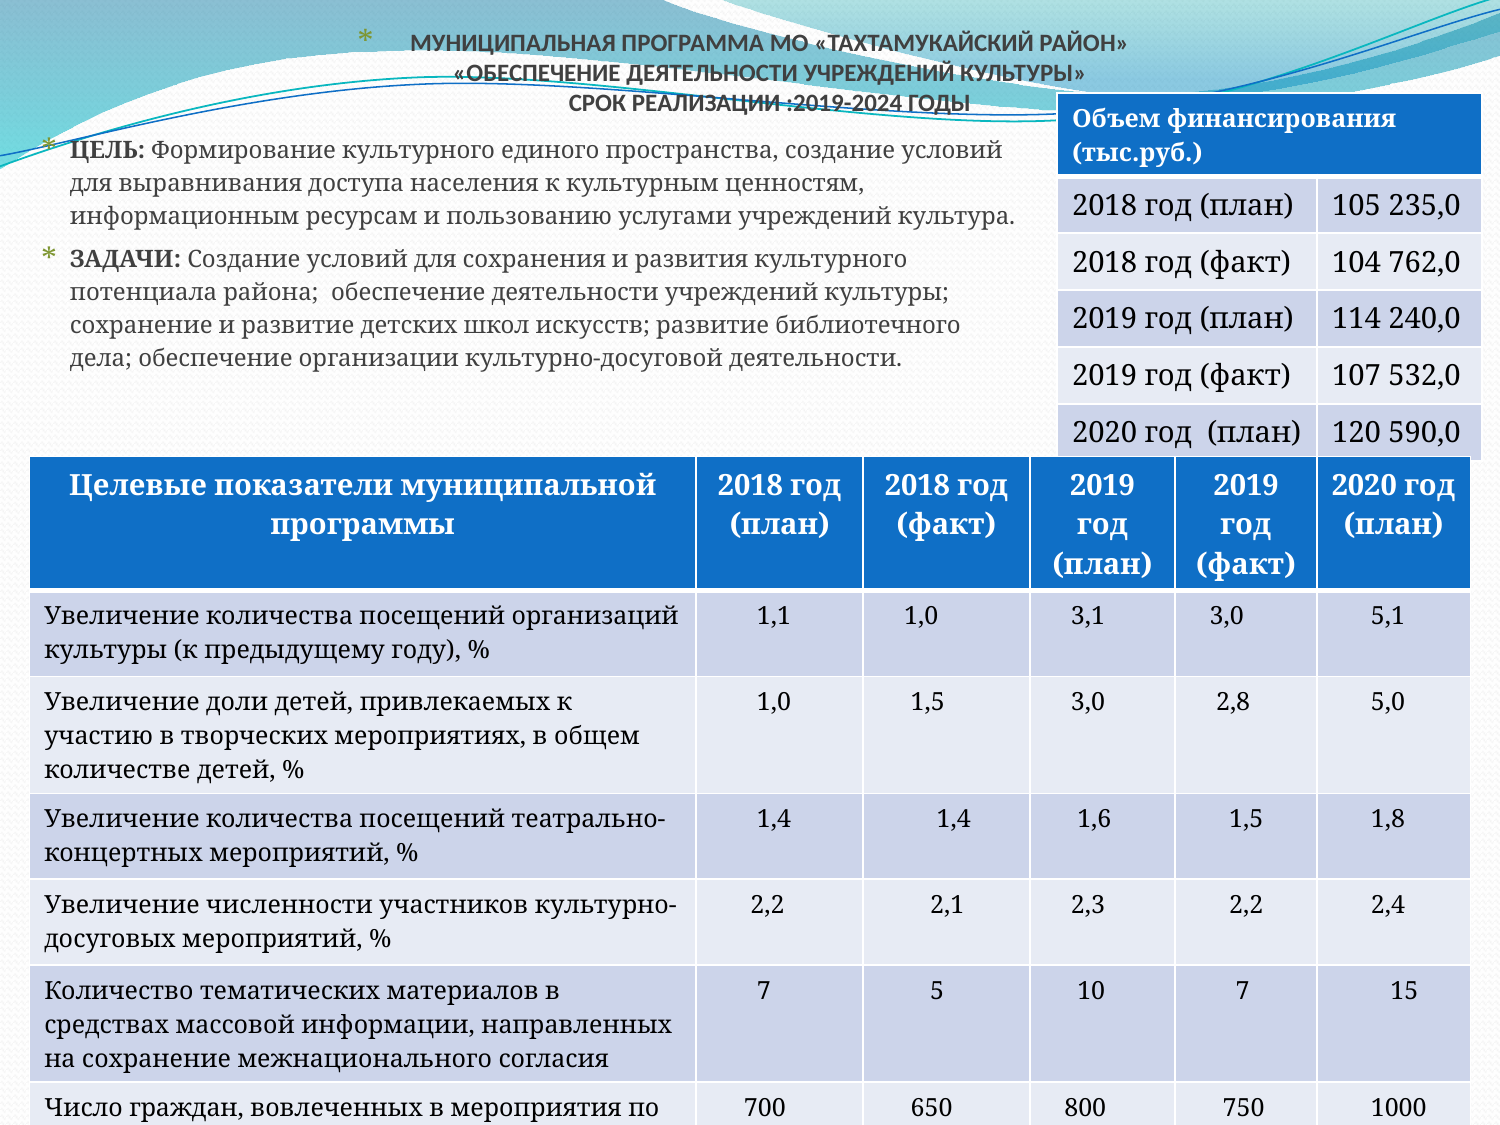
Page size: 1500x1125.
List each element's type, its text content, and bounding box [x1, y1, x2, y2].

table_header 2018 год (факт) [864, 457, 1029, 588]
table_cell 2019 год (план) [1058, 291, 1316, 346]
table_cell 114 240,0 [1318, 291, 1481, 346]
table_cell 1,1 [697, 593, 862, 676]
table_cell 2,4 [1318, 880, 1470, 964]
table_cell 3,1 [1031, 593, 1174, 676]
table_header Целевые показатели муниципальной программы [30, 457, 695, 588]
table_cell 2018 год (факт) [1058, 234, 1316, 289]
table_cell 120 590,0 [1318, 405, 1481, 460]
table_cell 650 [864, 1083, 1029, 1125]
table_cell 2018 год (план) [1058, 179, 1316, 232]
table_header 2019 год (факт) [1176, 457, 1316, 588]
table_cell 1000 [1318, 1083, 1470, 1125]
table_cell 2,3 [1031, 880, 1174, 964]
table_cell 5 [864, 966, 1029, 1081]
table_cell Число граждан, вовлеченных в мероприятия по сохранению и развитию культуры народов [30, 1083, 695, 1125]
table_cell 1,4 [697, 794, 862, 878]
table_cell 1,6 [1031, 794, 1174, 878]
table_cell Увеличение численности участников культурно-досуговых мероприятий, % [30, 880, 695, 964]
table_cell 2020 год (план) [1058, 405, 1316, 456]
table_cell Увеличение количества посещений театрально-концертных мероприятий, % [30, 794, 695, 878]
table_cell 5,0 [1318, 677, 1470, 793]
table_header 2019 год (план) [1031, 457, 1174, 588]
table_cell 1,0 [697, 677, 862, 793]
table_cell 2019 год (факт) [1058, 348, 1316, 403]
table_header 2018 год (план) [697, 457, 862, 588]
table_cell 800 [1031, 1083, 1174, 1125]
table_cell 700 [697, 1083, 862, 1125]
table_cell 7 [697, 966, 862, 1081]
table_cell 7 [1176, 966, 1316, 1081]
table_cell Увеличение доли детей, привлекаемых к участию в творческих мероприятиях, в общем количестве детей, % [30, 677, 695, 793]
table_header Объем финансирования (тыс.руб.) [1058, 94, 1481, 174]
table_cell 2,2 [1176, 880, 1316, 964]
table_cell 750 [1176, 1083, 1316, 1125]
table_cell 1,8 [1318, 794, 1470, 878]
table_cell 5,1 [1318, 593, 1470, 676]
text_box МУНИЦИПАЛЬНАЯ ПРОГРАММА МО «ТАХТАМУКАЙСКИЙ РАЙОН» «ОБЕСПЕЧЕНИЕ ДЕЯТЕЛЬНОСТИ УЧРЕЖДЕНИЙ КУЛЬТУРЫ» СРОК РЕАЛИЗАЦИИ :2019-2024 ГОДЫ [41, 19, 1447, 161]
table_cell 3,0 [1031, 677, 1174, 793]
table_cell 104 762,0 [1318, 234, 1481, 289]
table_cell 2,8 [1176, 677, 1316, 793]
table_cell 1,5 [1176, 794, 1316, 878]
table_cell 2,1 [864, 880, 1029, 964]
table_cell 2,2 [697, 880, 862, 964]
table_cell Увеличение количества посещений организаций культуры (к предыдущему году), % [30, 593, 695, 676]
table_cell 1,4 [864, 794, 1029, 878]
table_cell Количество тематических материалов в средствах массовой информации, направленных на сохранение межнационального согласия [30, 966, 695, 1081]
table_cell 1,0 [864, 593, 1029, 676]
table_cell 107 532,0 [1318, 348, 1481, 403]
table_cell 105 235,0 [1318, 179, 1481, 232]
table_header 2020 год (план) [1318, 457, 1470, 588]
table_cell 15 [1318, 966, 1470, 1081]
text_box ЦЕЛЬ: Формирование культурного единого пространства, создание условий для выравнивания доступа населения к культурным ценностям, информационным ресурсам и пользованию услугами учреждений культура. ЗАДАЧИ: Создание условий для сохранения и развития культурного потенциала района; обеспечение деятельности учреждений культуры; сохранение и развитие детских школ искусств; развитие библиотечного дела; обеспечение организации культурно-досуговой деятельности. [19, 125, 1036, 412]
table_cell 3,0 [1176, 593, 1316, 676]
table_cell 1,5 [864, 677, 1029, 793]
table_cell 10 [1031, 966, 1174, 1081]
